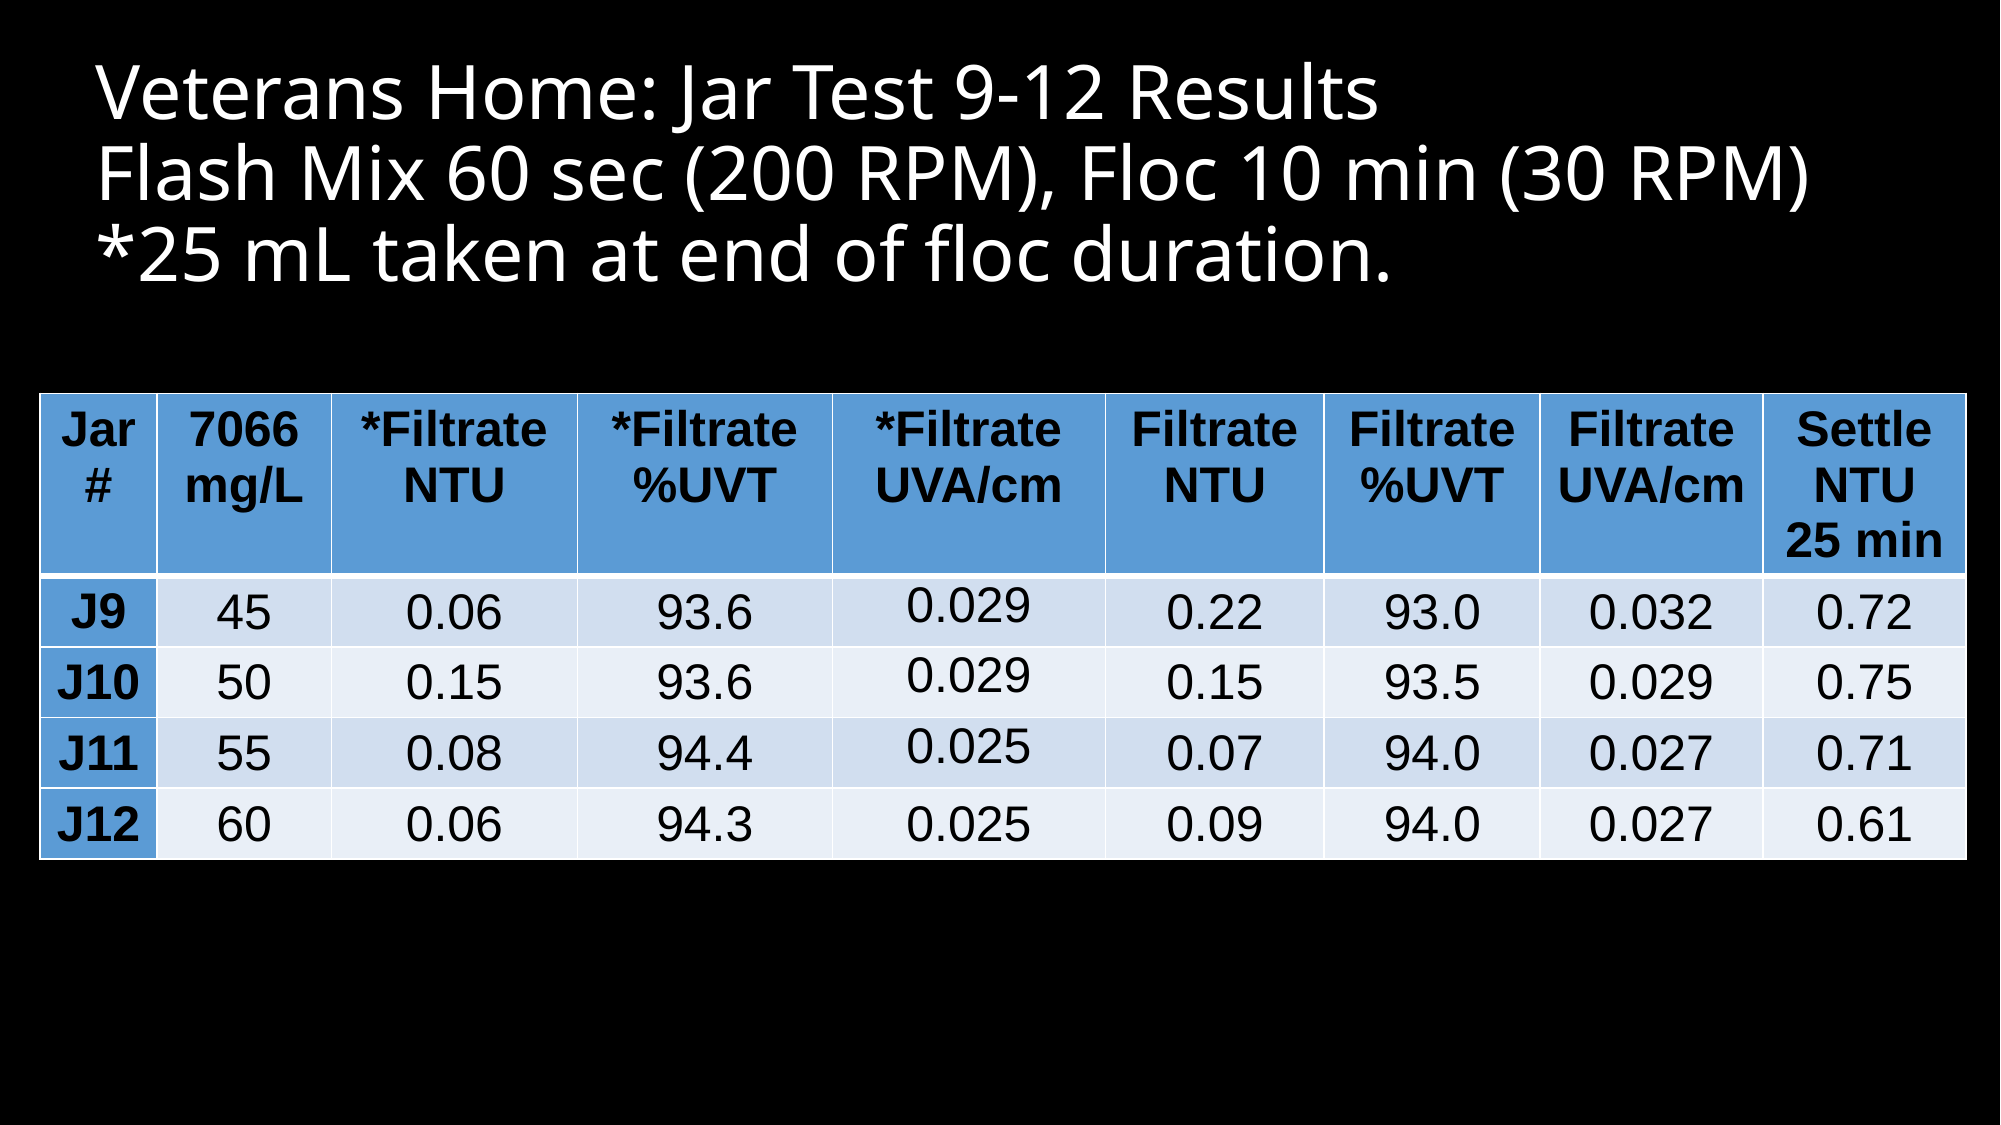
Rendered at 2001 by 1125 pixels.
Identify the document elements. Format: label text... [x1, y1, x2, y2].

table_cell 45 [158, 579, 331, 646]
table_cell 0.032 [1541, 579, 1762, 646]
table_header Settle NTU 25 min [1764, 394, 1965, 573]
table_cell 94.4 [578, 718, 832, 787]
table_cell J12 [41, 789, 156, 858]
table_cell 0.08 [332, 718, 577, 787]
table_cell J11 [41, 718, 156, 787]
table_cell 0.025 [833, 718, 1105, 787]
table_header Filtrate UVA/cm [1541, 394, 1762, 573]
table_cell 94.0 [1325, 789, 1539, 858]
table_cell 0.22 [1106, 579, 1323, 646]
table_cell 0.09 [1106, 789, 1323, 858]
table_header Filtrate NTU [1106, 394, 1323, 573]
table_cell 60 [158, 789, 331, 858]
table_cell 0.75 [1764, 648, 1965, 717]
table_header *Filtrate NTU [332, 394, 577, 573]
table_cell 0.15 [332, 648, 577, 717]
table_header *Filtrate %UVT [578, 394, 832, 573]
table_cell 94.3 [578, 789, 832, 858]
table_cell 93.6 [578, 579, 832, 646]
table_cell 0.15 [1106, 648, 1323, 717]
table_cell 0.07 [1106, 718, 1323, 787]
table_cell 0.027 [1541, 718, 1762, 787]
table_header Filtrate %UVT [1325, 394, 1539, 573]
table_cell 93.6 [578, 648, 832, 717]
table_header 7066 mg/L [158, 394, 331, 573]
table_cell 0.029 [833, 579, 1105, 646]
table_cell 0.71 [1764, 718, 1965, 787]
table_cell 0.027 [1541, 789, 1762, 858]
table_header *Filtrate UVA/cm [833, 394, 1105, 573]
table_cell 55 [158, 718, 331, 787]
table_cell 0.029 [833, 648, 1105, 717]
table_cell J9 [41, 579, 156, 646]
table_cell J10 [41, 648, 156, 717]
table_cell 93.0 [1325, 579, 1539, 646]
table_cell 94.0 [1325, 718, 1539, 787]
table_cell 0.029 [1541, 648, 1762, 717]
table_cell 0.025 [833, 789, 1105, 858]
table_header Jar # [41, 394, 156, 573]
table_cell 0.06 [332, 789, 577, 858]
table_cell 0.72 [1764, 579, 1965, 646]
table_cell 0.06 [332, 579, 577, 646]
table_cell 50 [158, 648, 331, 717]
title Veterans Home: Jar Test 9-12 Results Flash Mix 60 sec (200 RPM), Floc 10 min (30 RPM) *25 mL taken at end of floc duration. [80, 19, 1863, 333]
table_cell 0.61 [1764, 789, 1965, 858]
table_cell 93.5 [1325, 648, 1539, 717]
